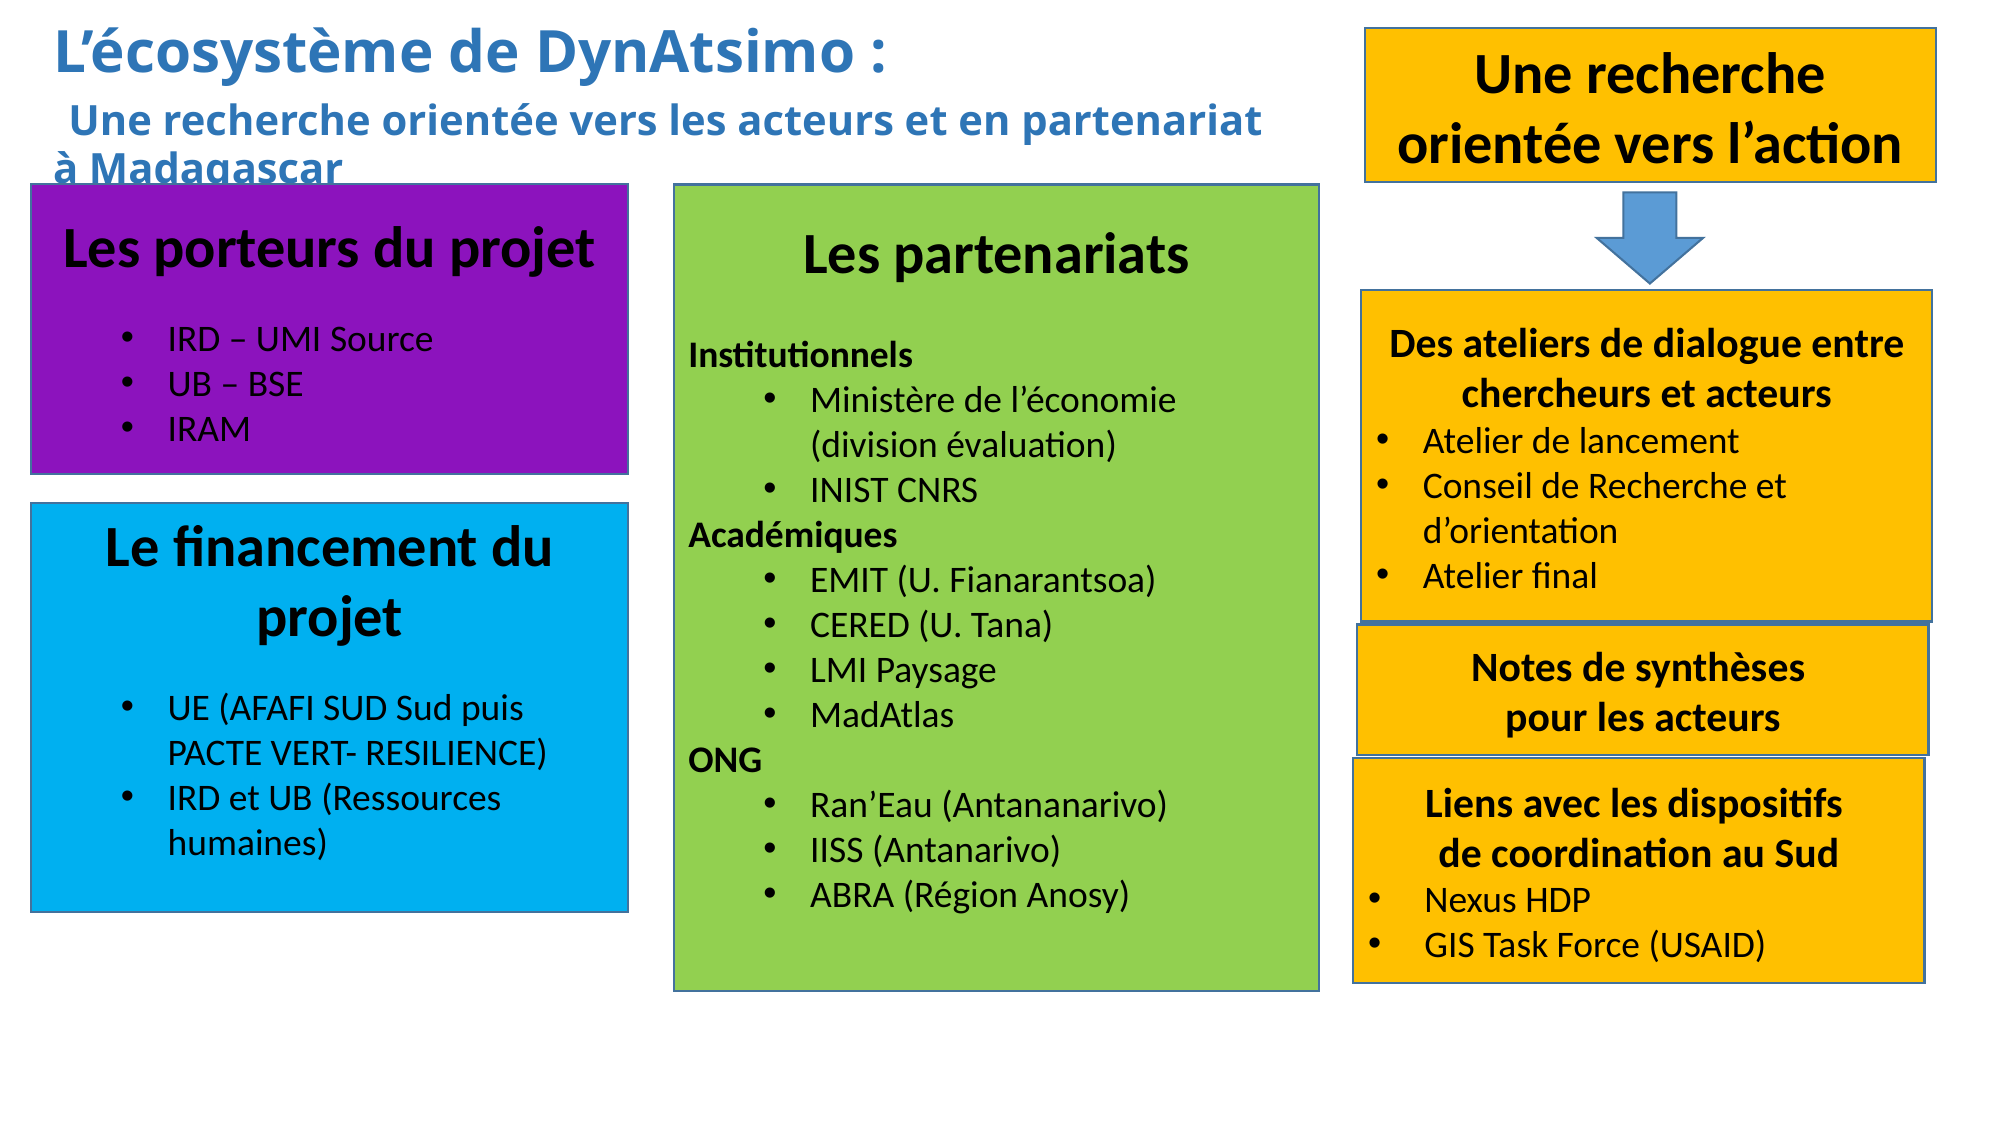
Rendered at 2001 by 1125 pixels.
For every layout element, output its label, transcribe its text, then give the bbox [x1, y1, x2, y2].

text_box Les partenariats Institutionnels Ministère de l’économie (division évaluation) INIST CNRS Académiques EMIT (U. Fianarantsoa) CERED (U. Tana) LMI Paysage MadAtlas ONG Ran’Eau (Antananarivo) IISS (Antanarivo) ABRA (Région Anosy) [673, 183, 1320, 992]
text_box Les porteurs du projet IRD – UMI Source UB – BSE IRAM [30, 183, 629, 475]
list [137, 299, 1863, 1014]
text_box Une recherche orientée vers l’action [1364, 27, 1937, 183]
title L’écosystème de DynAtsimo : Une recherche orientée vers les acteurs et en partenariat à Madagascar [38, 11, 1289, 203]
text_box [1593, 191, 1706, 285]
text_box Liens avec les dispositifs de coordination au Sud Nexus HDP GIS Task Force (USAID) [1352, 757, 1926, 984]
text_box Notes de synthèses pour les acteurs [1356, 623, 1930, 756]
text_box Le financement du projet UE (AFAFI SUD Sud puis PACTE VERT- RESILIENCE) IRD et UB (Ressources humaines) [30, 502, 629, 913]
text_box Des ateliers de dialogue entre chercheurs et acteurs Atelier de lancement Conseil de Recherche et d’orientation Atelier final [1360, 289, 1933, 623]
